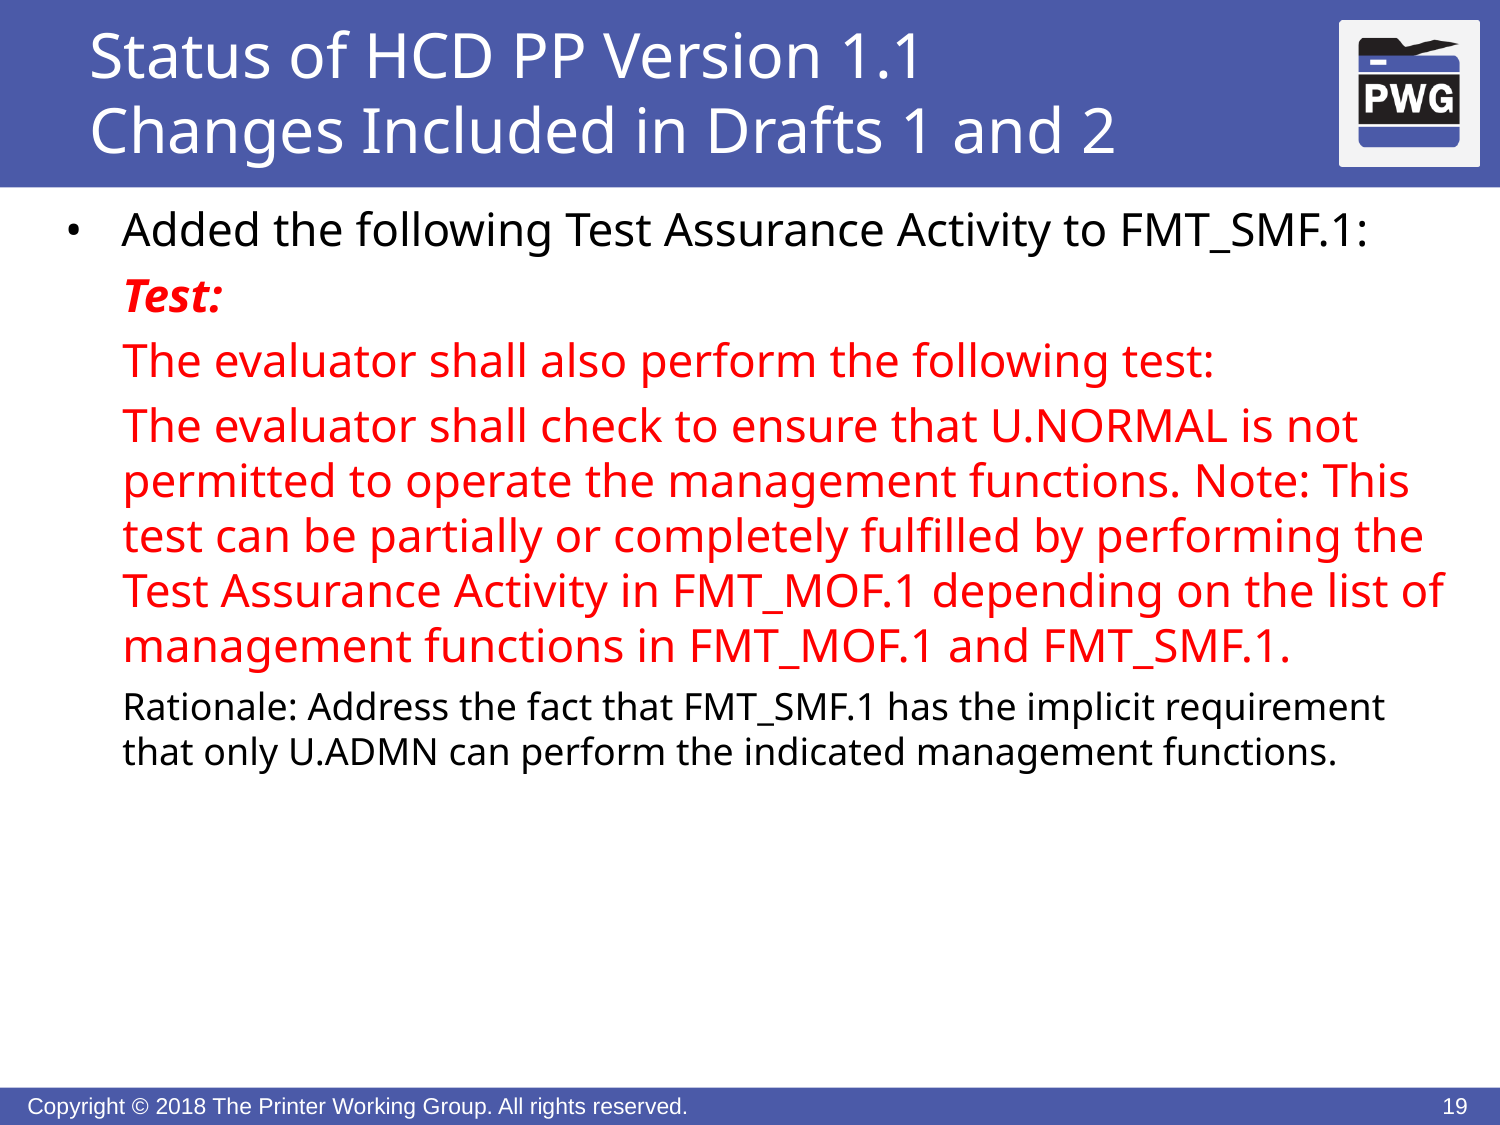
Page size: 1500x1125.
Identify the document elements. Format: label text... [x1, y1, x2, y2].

title Status of HCD PP Version 1.1 Changes Included in Drafts 1 and 2 [75, 7, 1319, 175]
list Added the following Test Assurance Activity to FMT_SMF.1: Test: The evaluator shall also perform the following test: The evaluator shall check to ensure that U.NORMAL is not permitted to operate the management functions. Note: This test can be partially or completely fulfilled by performing the Test Assurance Activity in FMT_MOF.1 depending on the list of management functions in FMT_MOF.1 and FMT_SMF.1. Rationale: Address the fact that FMT_SMF.1 has the implicit requirement that only U.ADMN can perform the indicated management functions. [50, 192, 1469, 784]
picture [1339, 20, 1480, 167]
text_box Copyright © 2018 The Printer Working Group. All rights reserved. [20, 1092, 750, 1118]
text_box [0, 0, 1500, 188]
text_box [0, 1087, 1500, 1125]
text_box 19 [1441, 1092, 1469, 1118]
